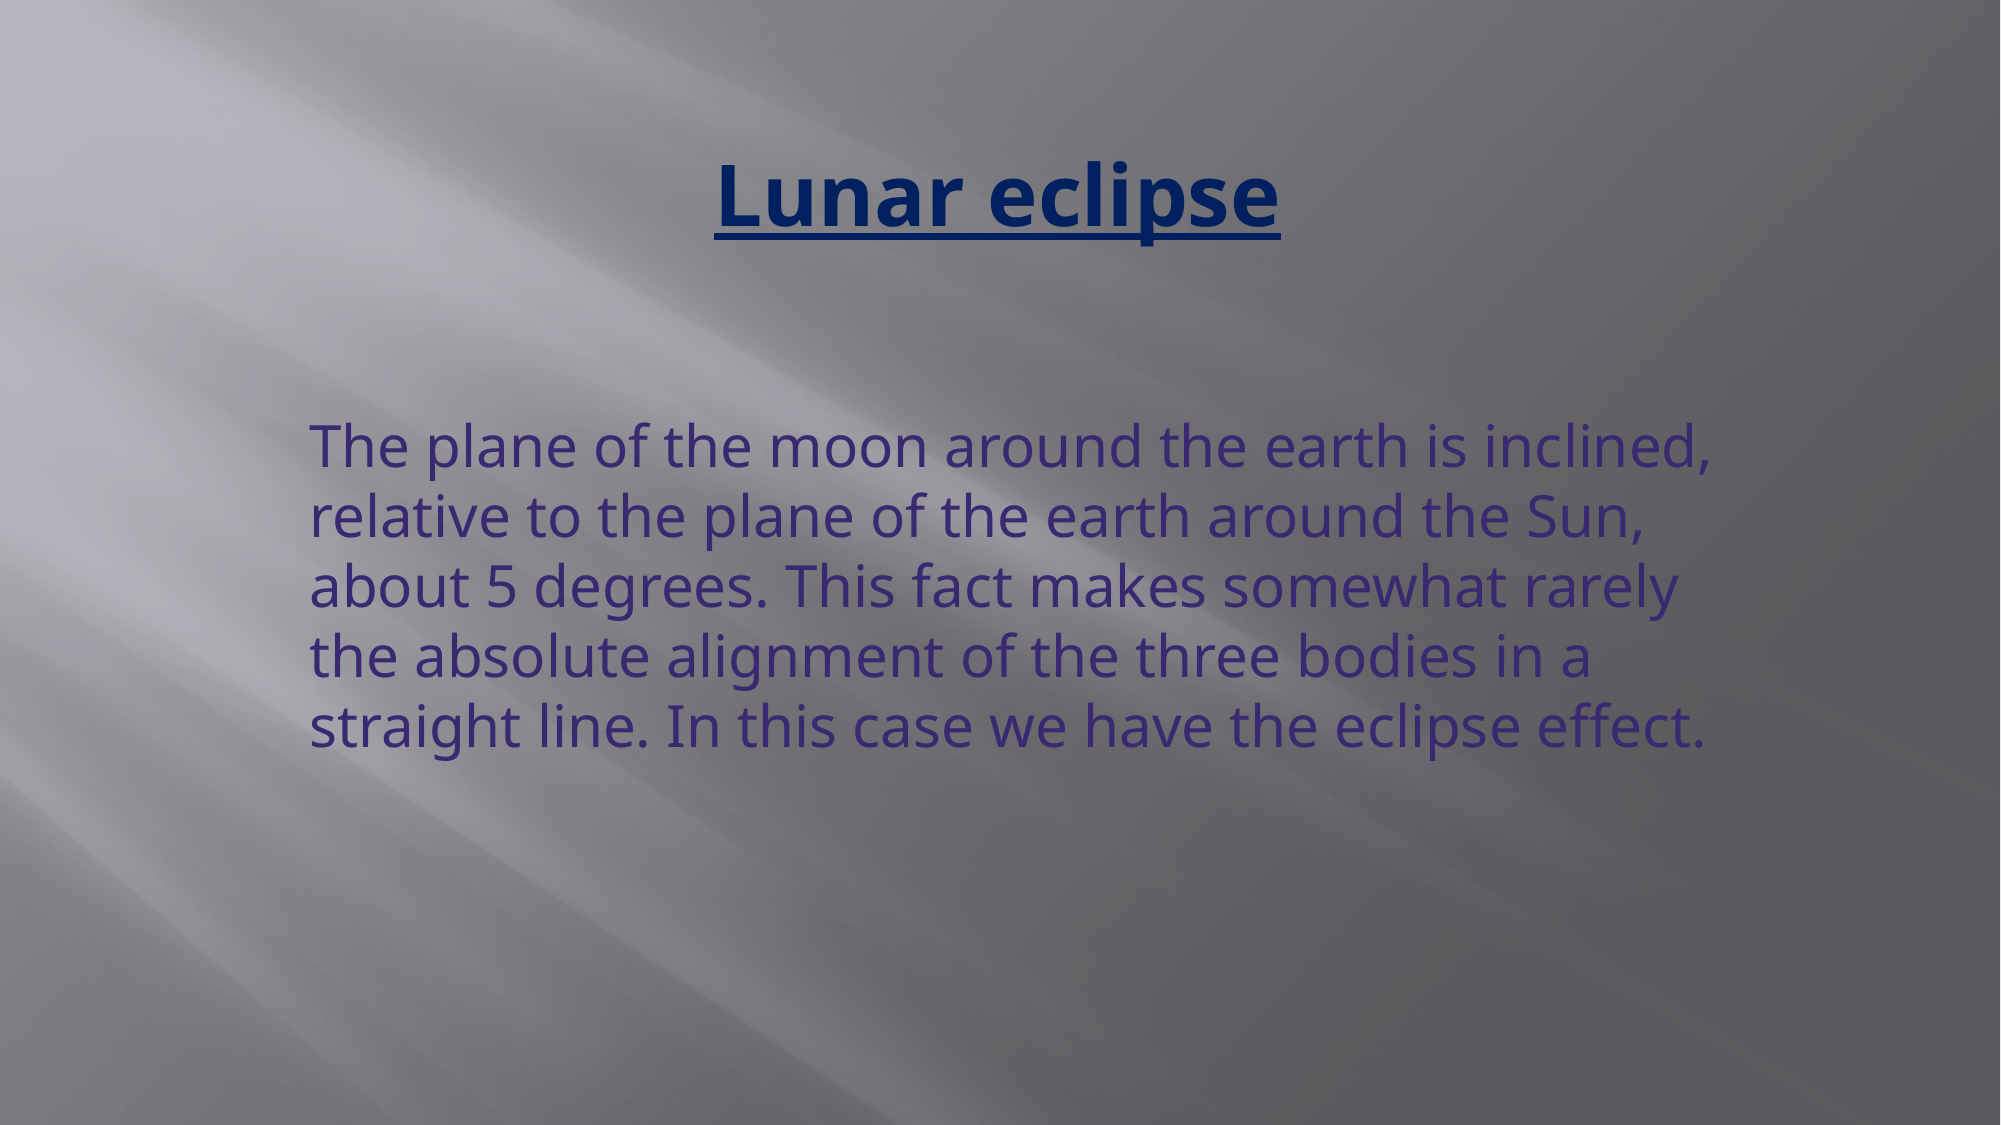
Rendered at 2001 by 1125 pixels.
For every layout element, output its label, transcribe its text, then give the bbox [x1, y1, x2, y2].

list The plane of the moon around the earth is inclined, relative to the plane of the earth around the Sun, about 5 degrees. This fact makes somewhat rarely the absolute alignment of the three bodies in a straight line. In this case we have the eclipse effect. [272, 401, 1756, 1103]
title Lunar eclipse [97, 99, 1898, 287]
